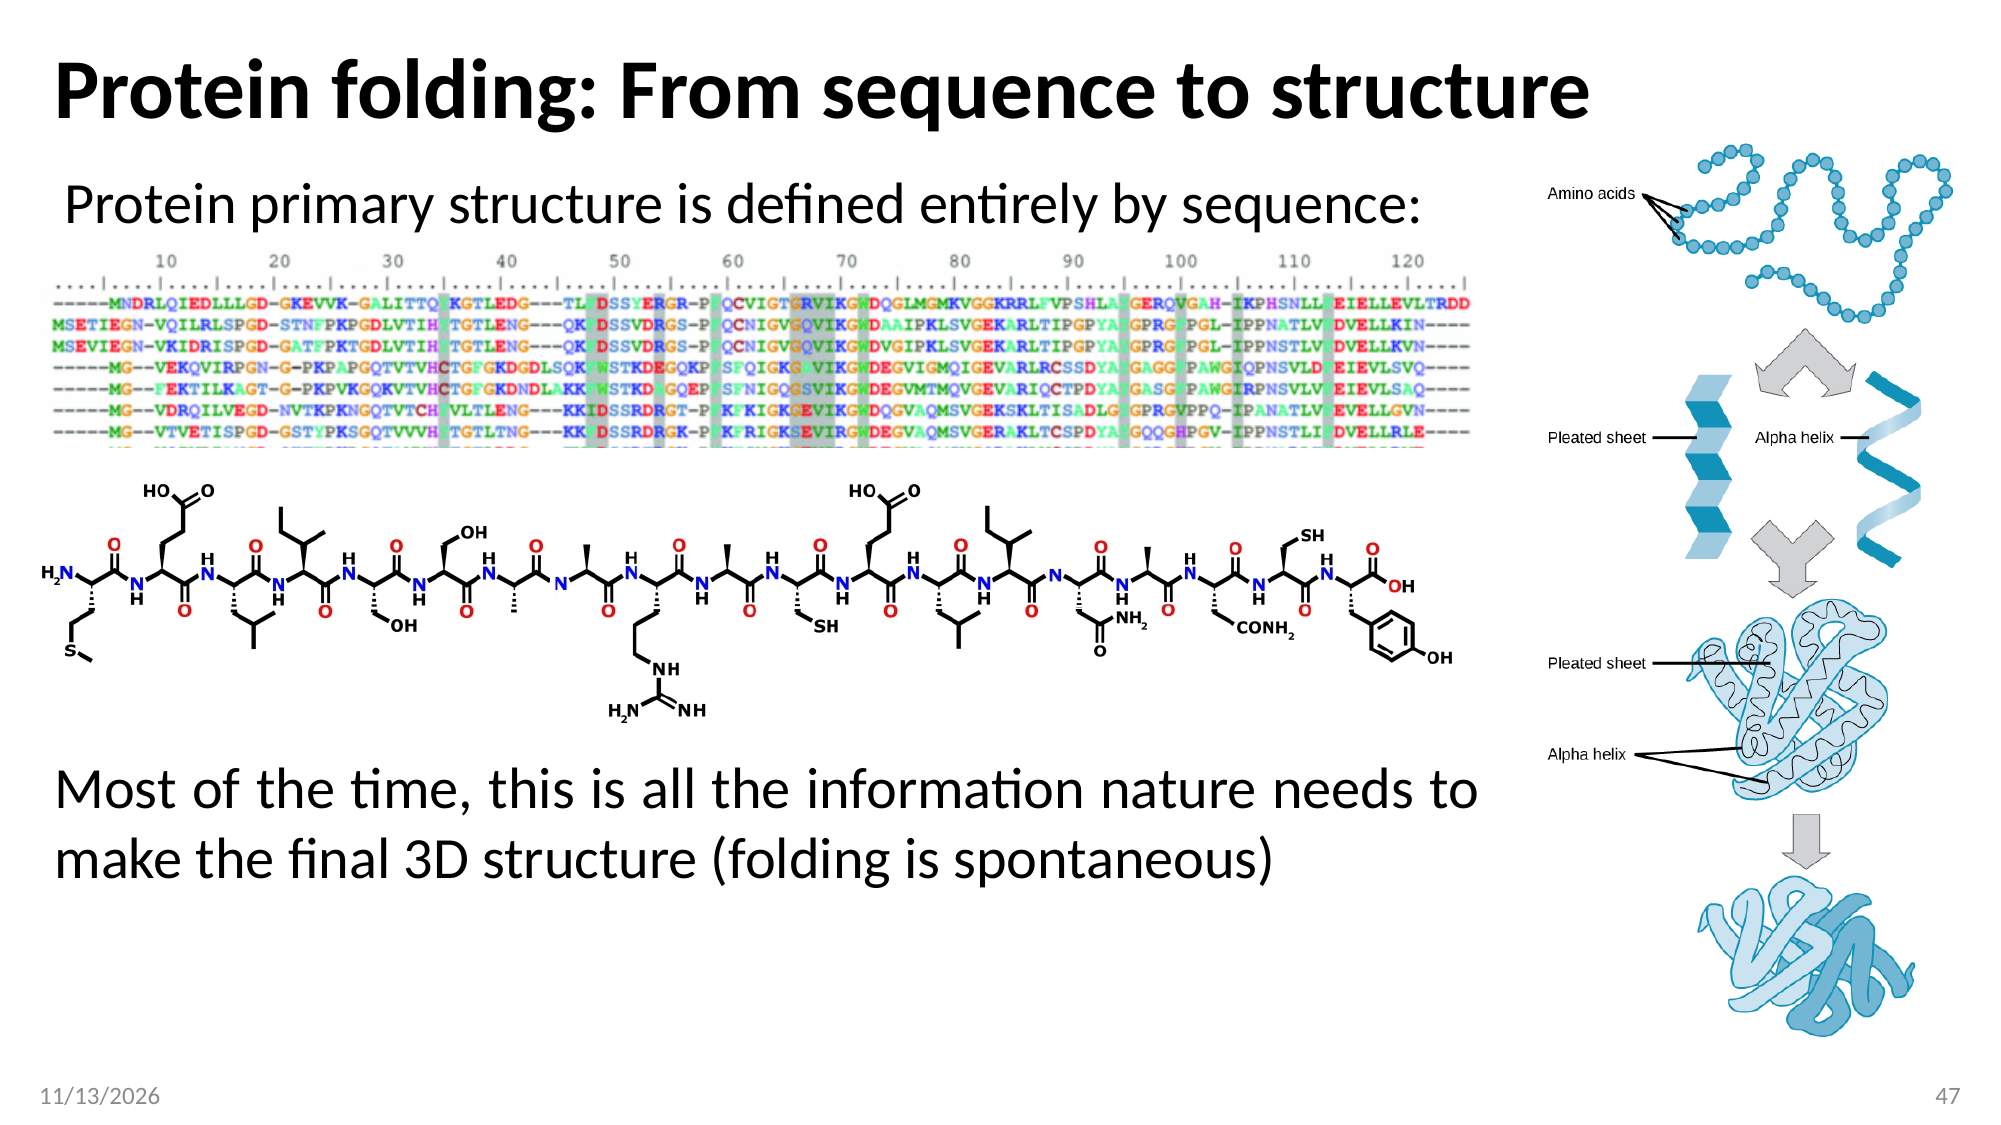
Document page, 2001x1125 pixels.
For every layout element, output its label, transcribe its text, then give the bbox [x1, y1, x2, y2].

title Protein folding: From sequence to structure [39, 37, 1961, 145]
picture [40, 247, 1471, 448]
text_box Most of the time, this is all the information nature needs to make the final 3D structure (folding is spontaneous) [39, 742, 1495, 898]
text_box Protein primary structure is defined entirely by sequence: [50, 157, 1544, 243]
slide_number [39, 1064, 490, 1125]
picture [1544, 132, 1961, 1048]
slide_number 47 [1510, 1064, 1961, 1125]
picture [39, 467, 1469, 743]
